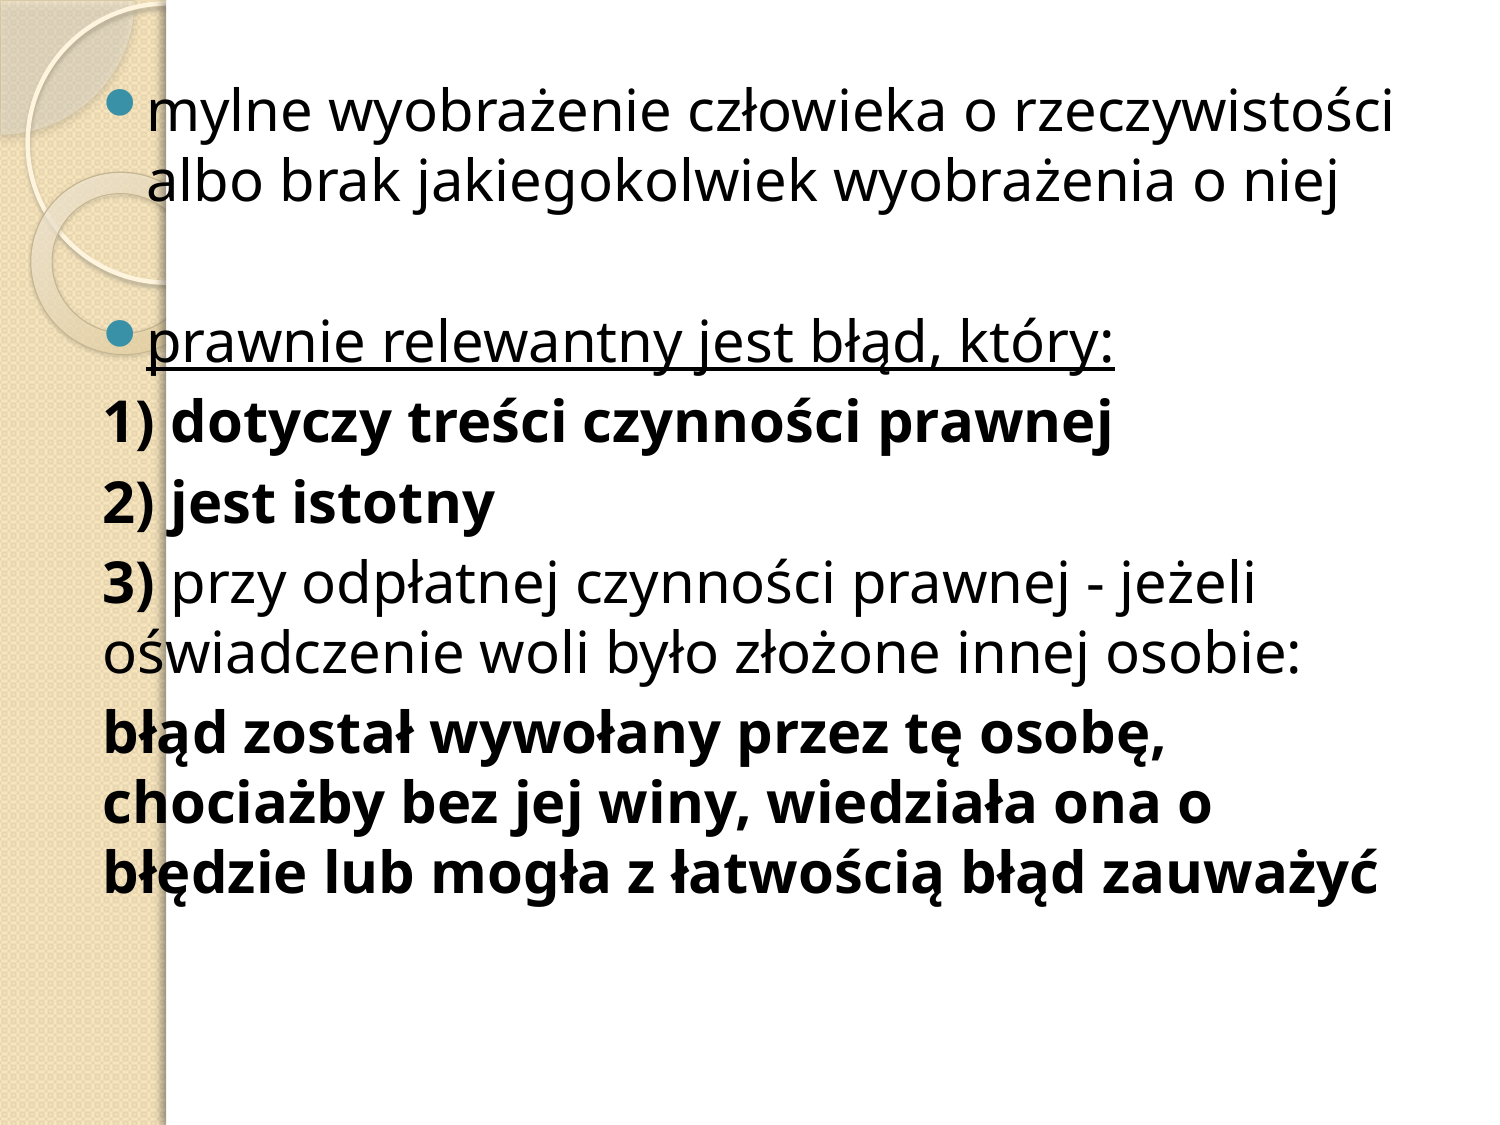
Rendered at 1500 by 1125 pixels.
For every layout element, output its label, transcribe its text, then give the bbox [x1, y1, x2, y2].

list mylne wyobrażenie człowieka o rzeczywistości albo brak jakiegokolwiek wyobrażenia o niej prawnie relewantny jest błąd, który: 1) dotyczy treści czynności prawnej 2) jest istotny 3) przy odpłatnej czynności prawnej - jeżeli oświadczenie woli było złożone innej osobie: błąd został wywołany przez tę osobę, chociażby bez jej winy, wiedziała ona o błędzie lub mogła z łatwością błąd zauważyć [75, 66, 1425, 1005]
